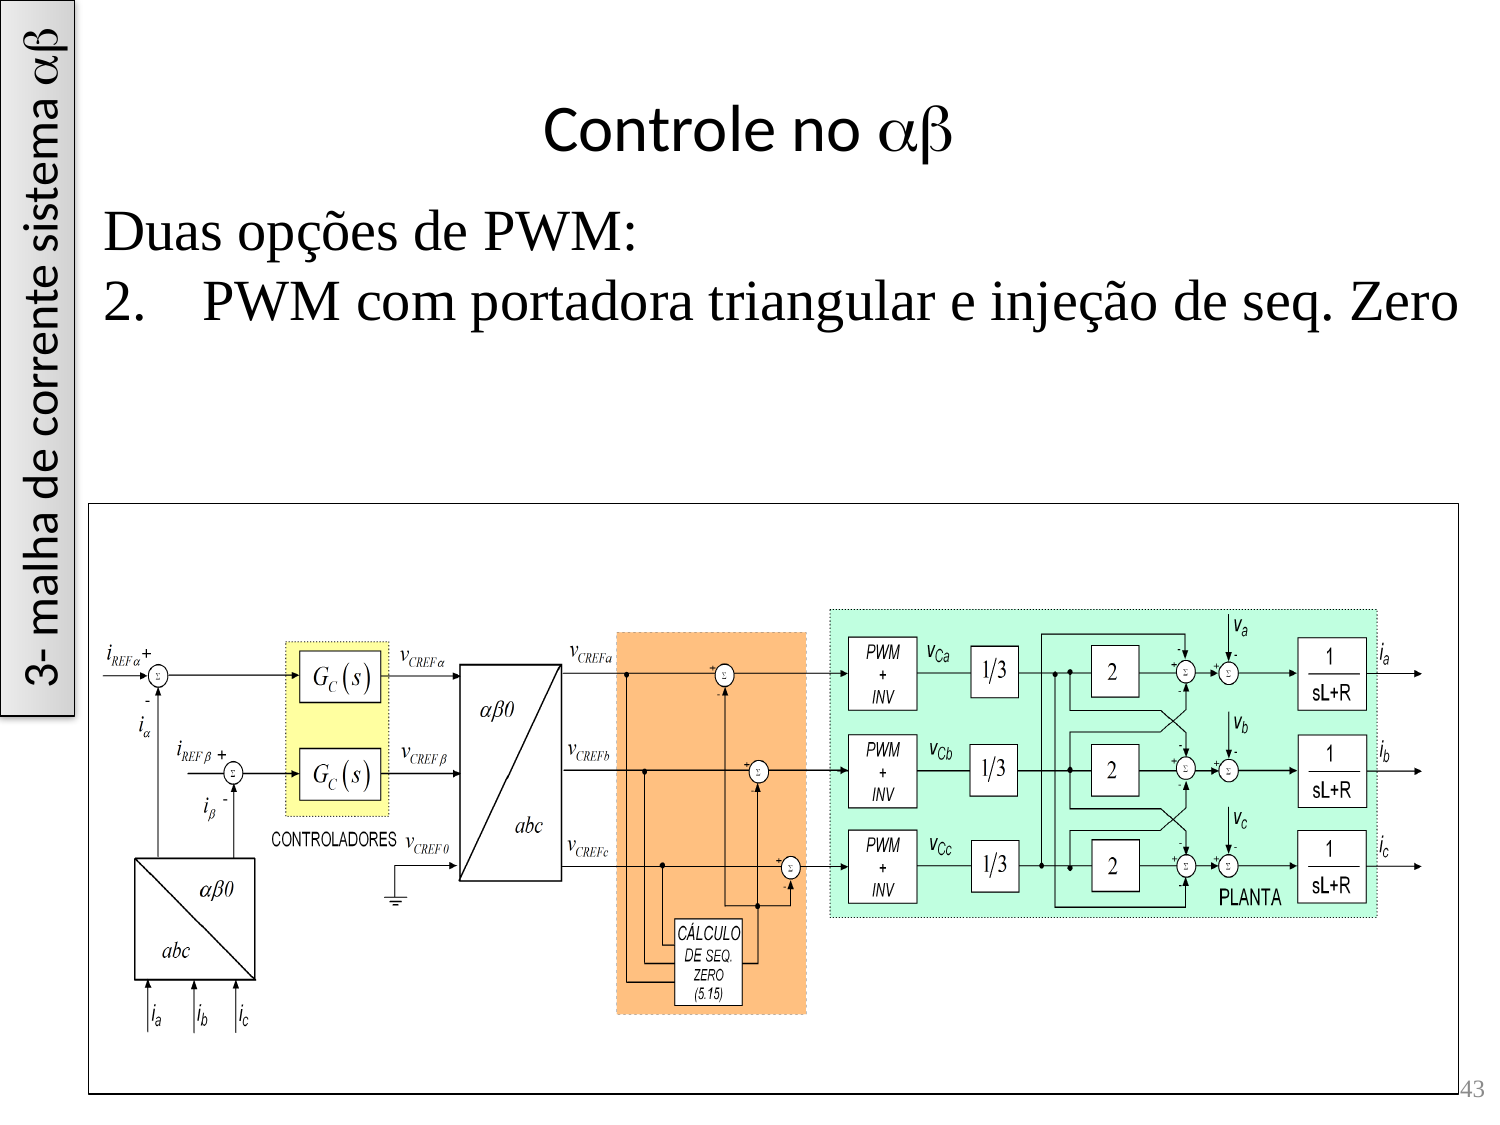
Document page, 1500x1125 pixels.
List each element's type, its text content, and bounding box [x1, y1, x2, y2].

text_box Duas opções de PWM: PWM com portadora triangular e injeção de seq. Zero [88, 184, 1477, 410]
title Controle no ab [112, 30, 1388, 184]
slide_number 43 [1281, 1050, 1500, 1125]
text_box [88, 503, 1459, 1094]
text_box 3- malha de corrente sistema ab [0, 1, 75, 717]
picture [100, 609, 1424, 1036]
